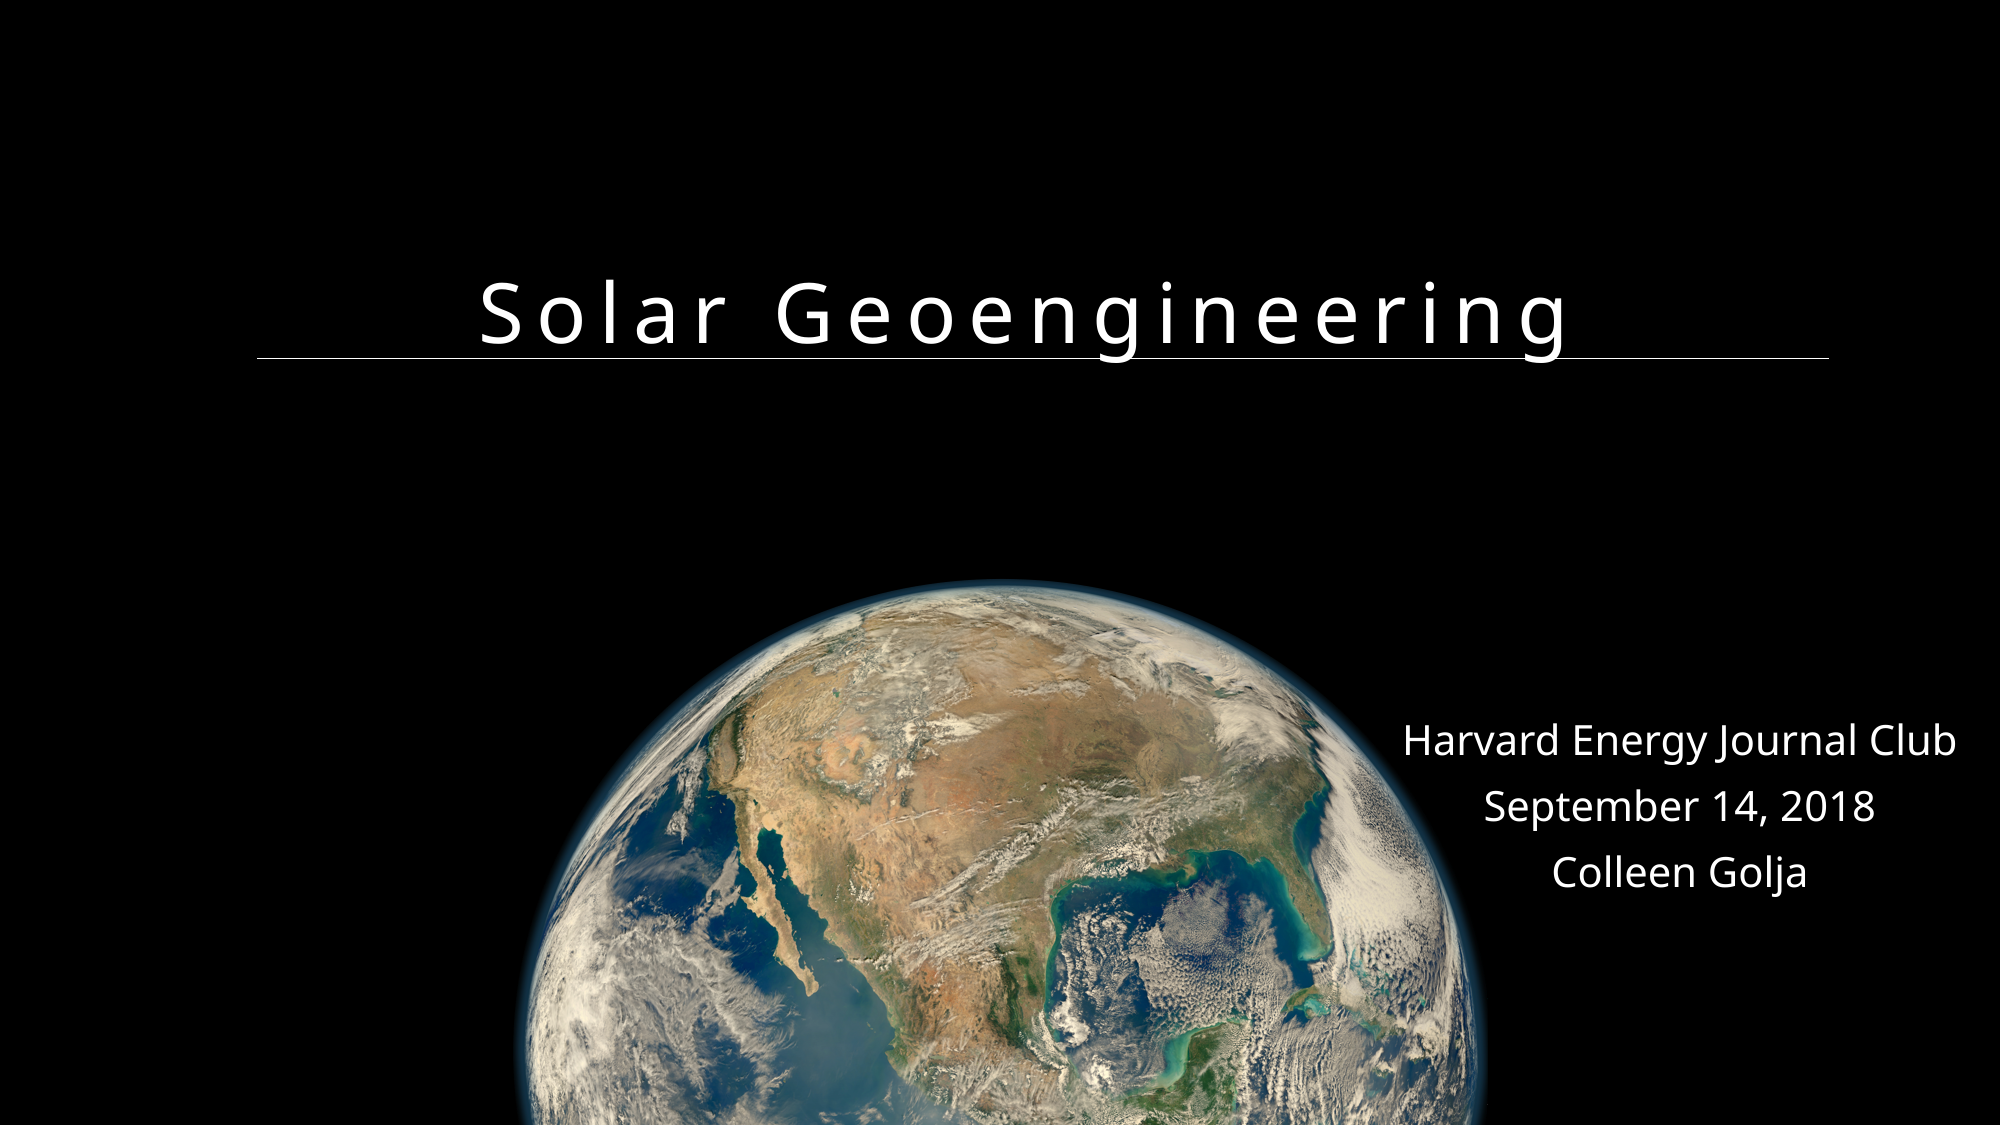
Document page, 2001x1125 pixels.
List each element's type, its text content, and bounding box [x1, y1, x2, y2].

picture [512, 577, 1488, 1125]
text_box Harvard Energy Journal Club September 14, 2018 Colleen Golja [1488, 712, 2000, 940]
text_box Solar Geoengineering [380, 359, 1716, 509]
text_box Solar Geoengineering [380, 213, 1716, 358]
